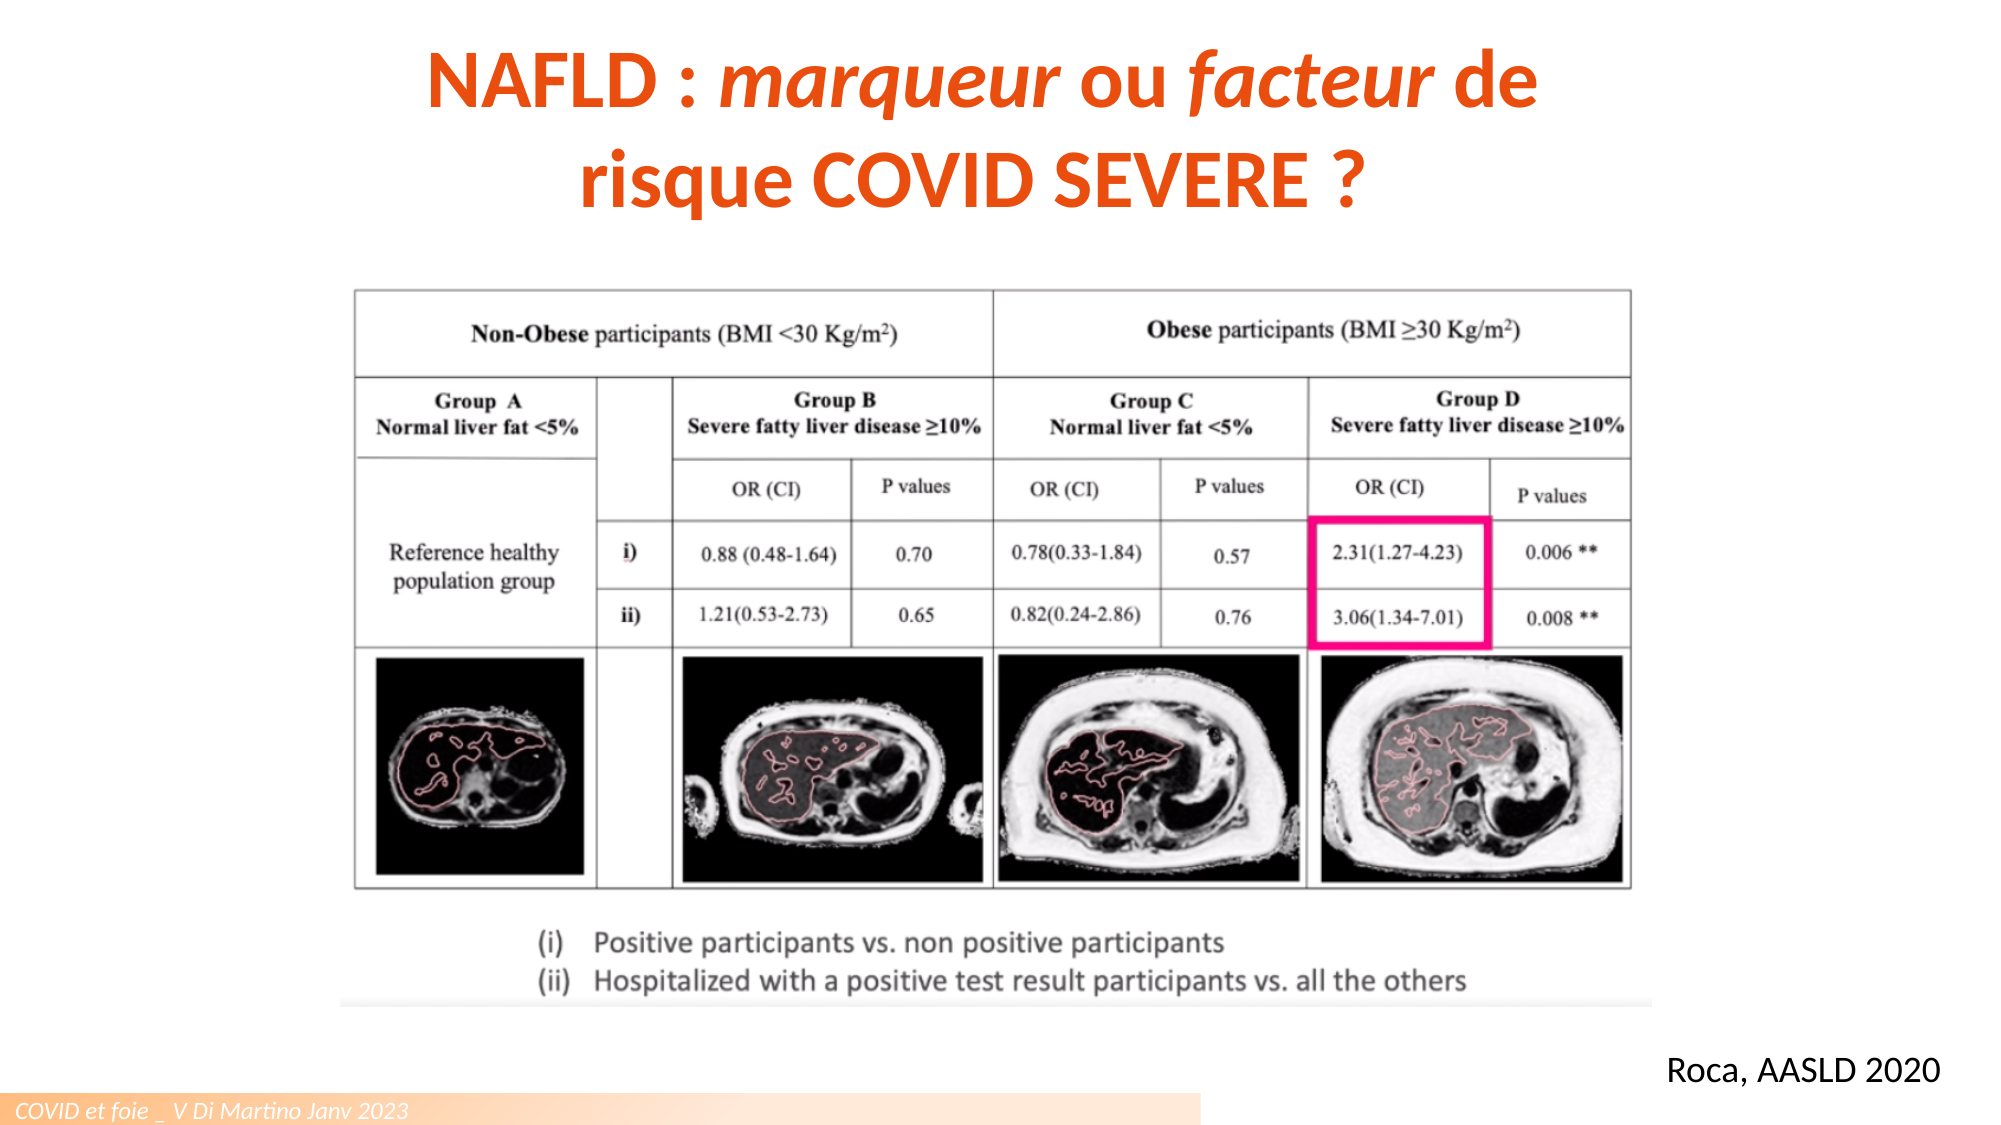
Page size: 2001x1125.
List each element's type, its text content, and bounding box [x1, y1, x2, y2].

text_box NAFLD : marqueur ou facteur de risque COVID SEVERE ? [336, 54, 1631, 195]
text_box Roca, AASLD 2020 [1651, 1037, 1960, 1098]
picture [339, 255, 1652, 1007]
